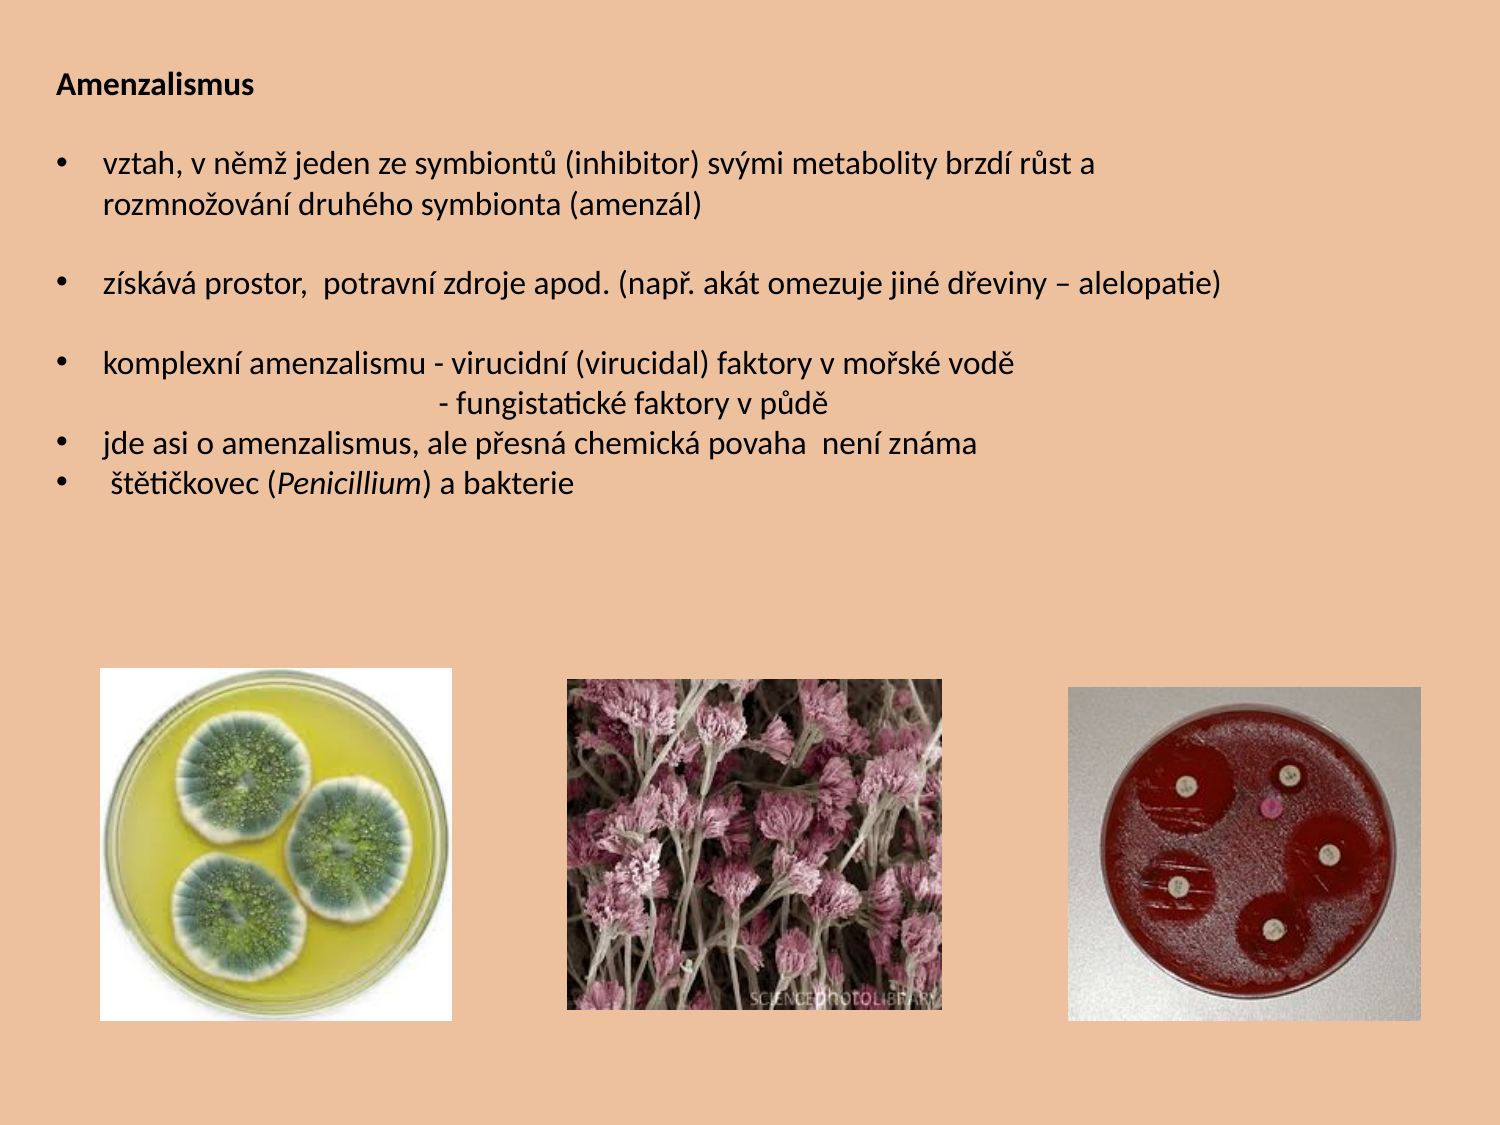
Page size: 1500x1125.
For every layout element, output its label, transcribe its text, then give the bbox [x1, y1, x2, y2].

picture [100, 668, 453, 1021]
picture [567, 679, 942, 1010]
picture [1068, 687, 1421, 1021]
text_box Amenzalismus vztah, v němž jeden ze symbiontů (inhibitor) svými metabolity brzdí růst a rozmnožování druhého symbionta (amenzál) získává prostor, potravní zdroje apod. (např. akát omezuje jiné dřeviny – alelopatie) komplexní amenzalismu - virucidní (virucidal) faktory v mořské vodě - fungistatické faktory v půdě jde asi o amenzalismus, ale přesná chemická povaha není známa štětičkovec (Penicillium) a bakterie [41, 54, 1306, 589]
